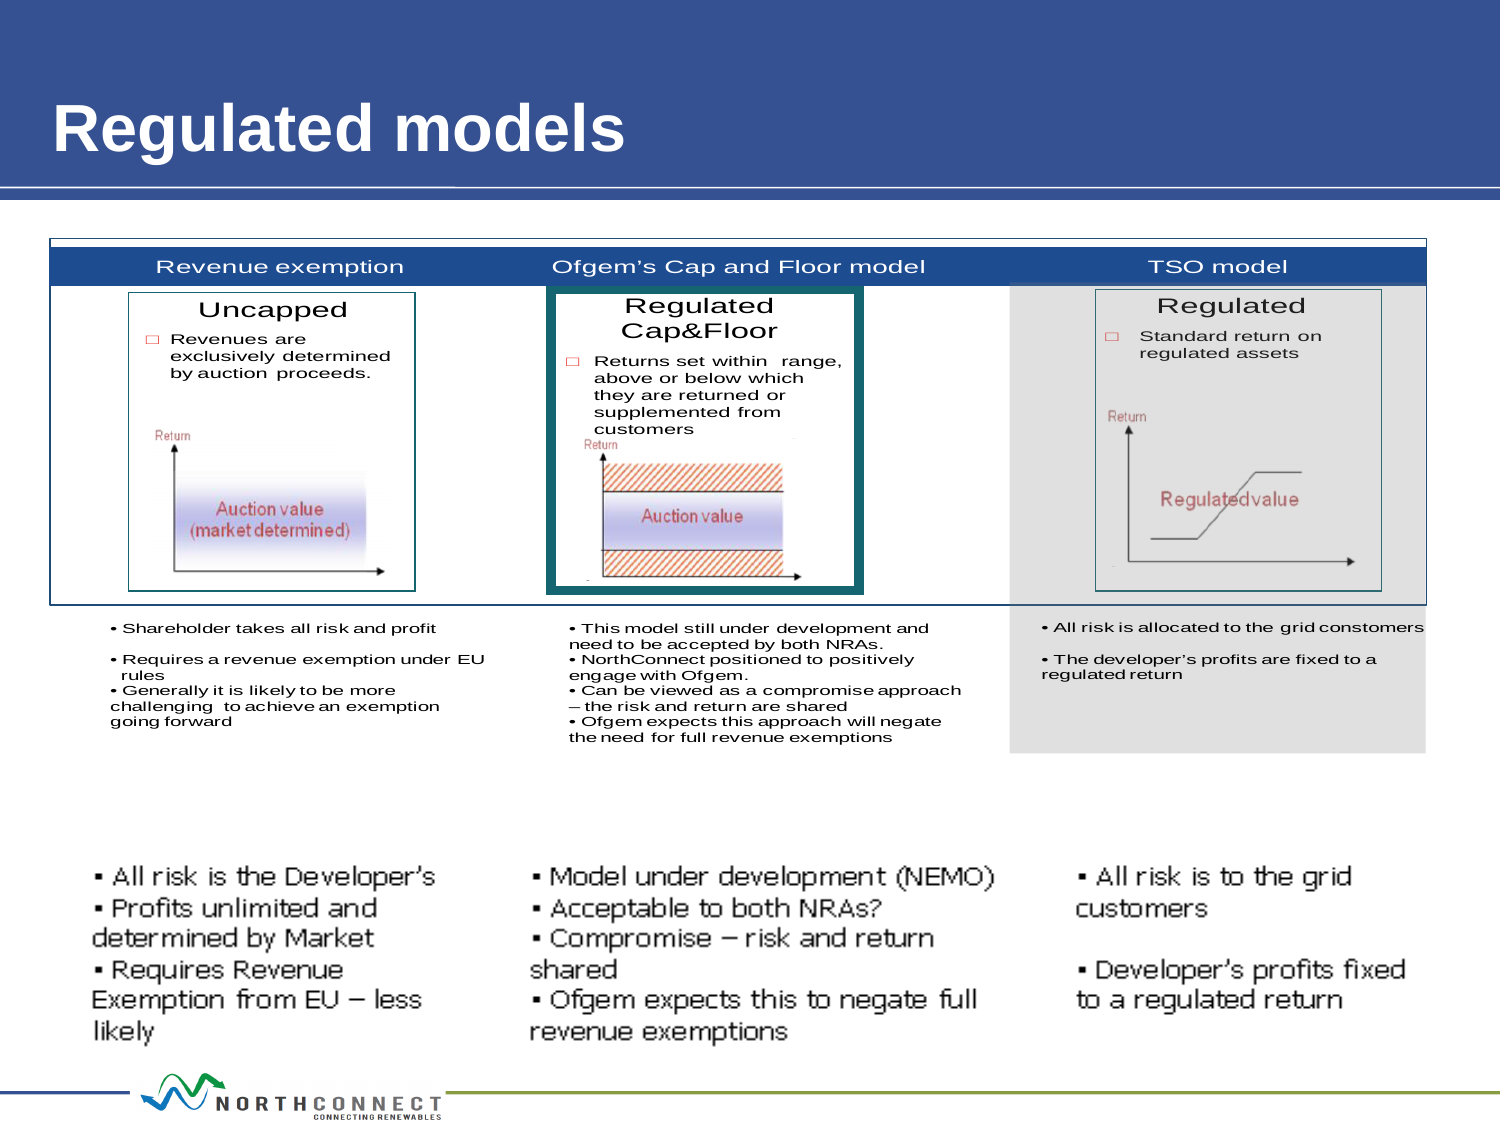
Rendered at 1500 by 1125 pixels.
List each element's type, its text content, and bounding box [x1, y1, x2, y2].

picture [69, 852, 1416, 1054]
title Regulated models [37, 19, 1464, 173]
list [49, 238, 1442, 816]
